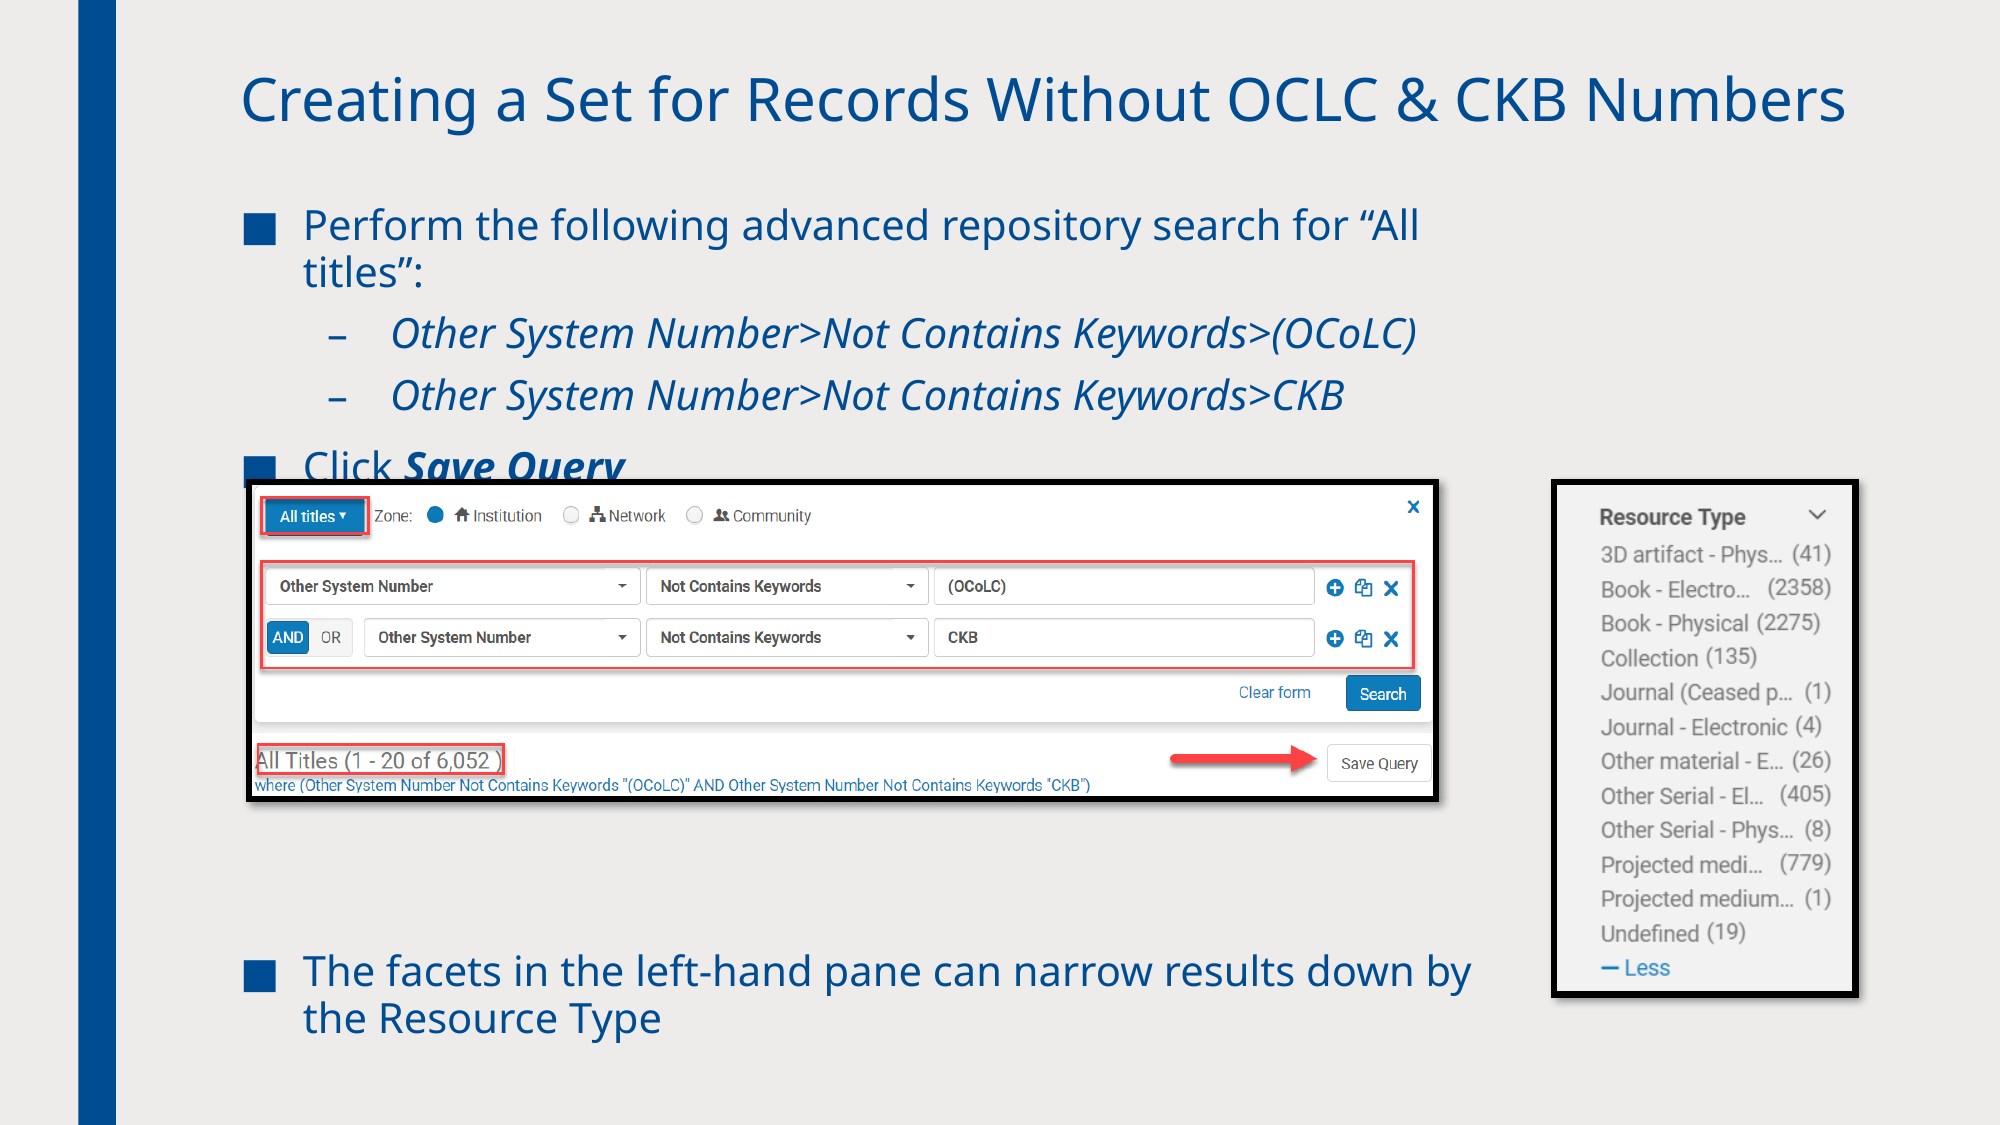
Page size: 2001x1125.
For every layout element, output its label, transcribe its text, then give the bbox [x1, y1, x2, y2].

title Creating a Set for Records Without OCLC & CKB Numbers [225, 63, 1881, 207]
picture [1557, 485, 1853, 992]
picture [251, 485, 1433, 796]
list Perform the following advanced repository search for “All titles”: Other System Number>Not Contains Keywords>(OCoLC) Other System Number>Not Contains Keywords>CKB Click Save Query The facets in the left-hand pane can narrow results down by the Resource Type [225, 195, 1518, 1062]
